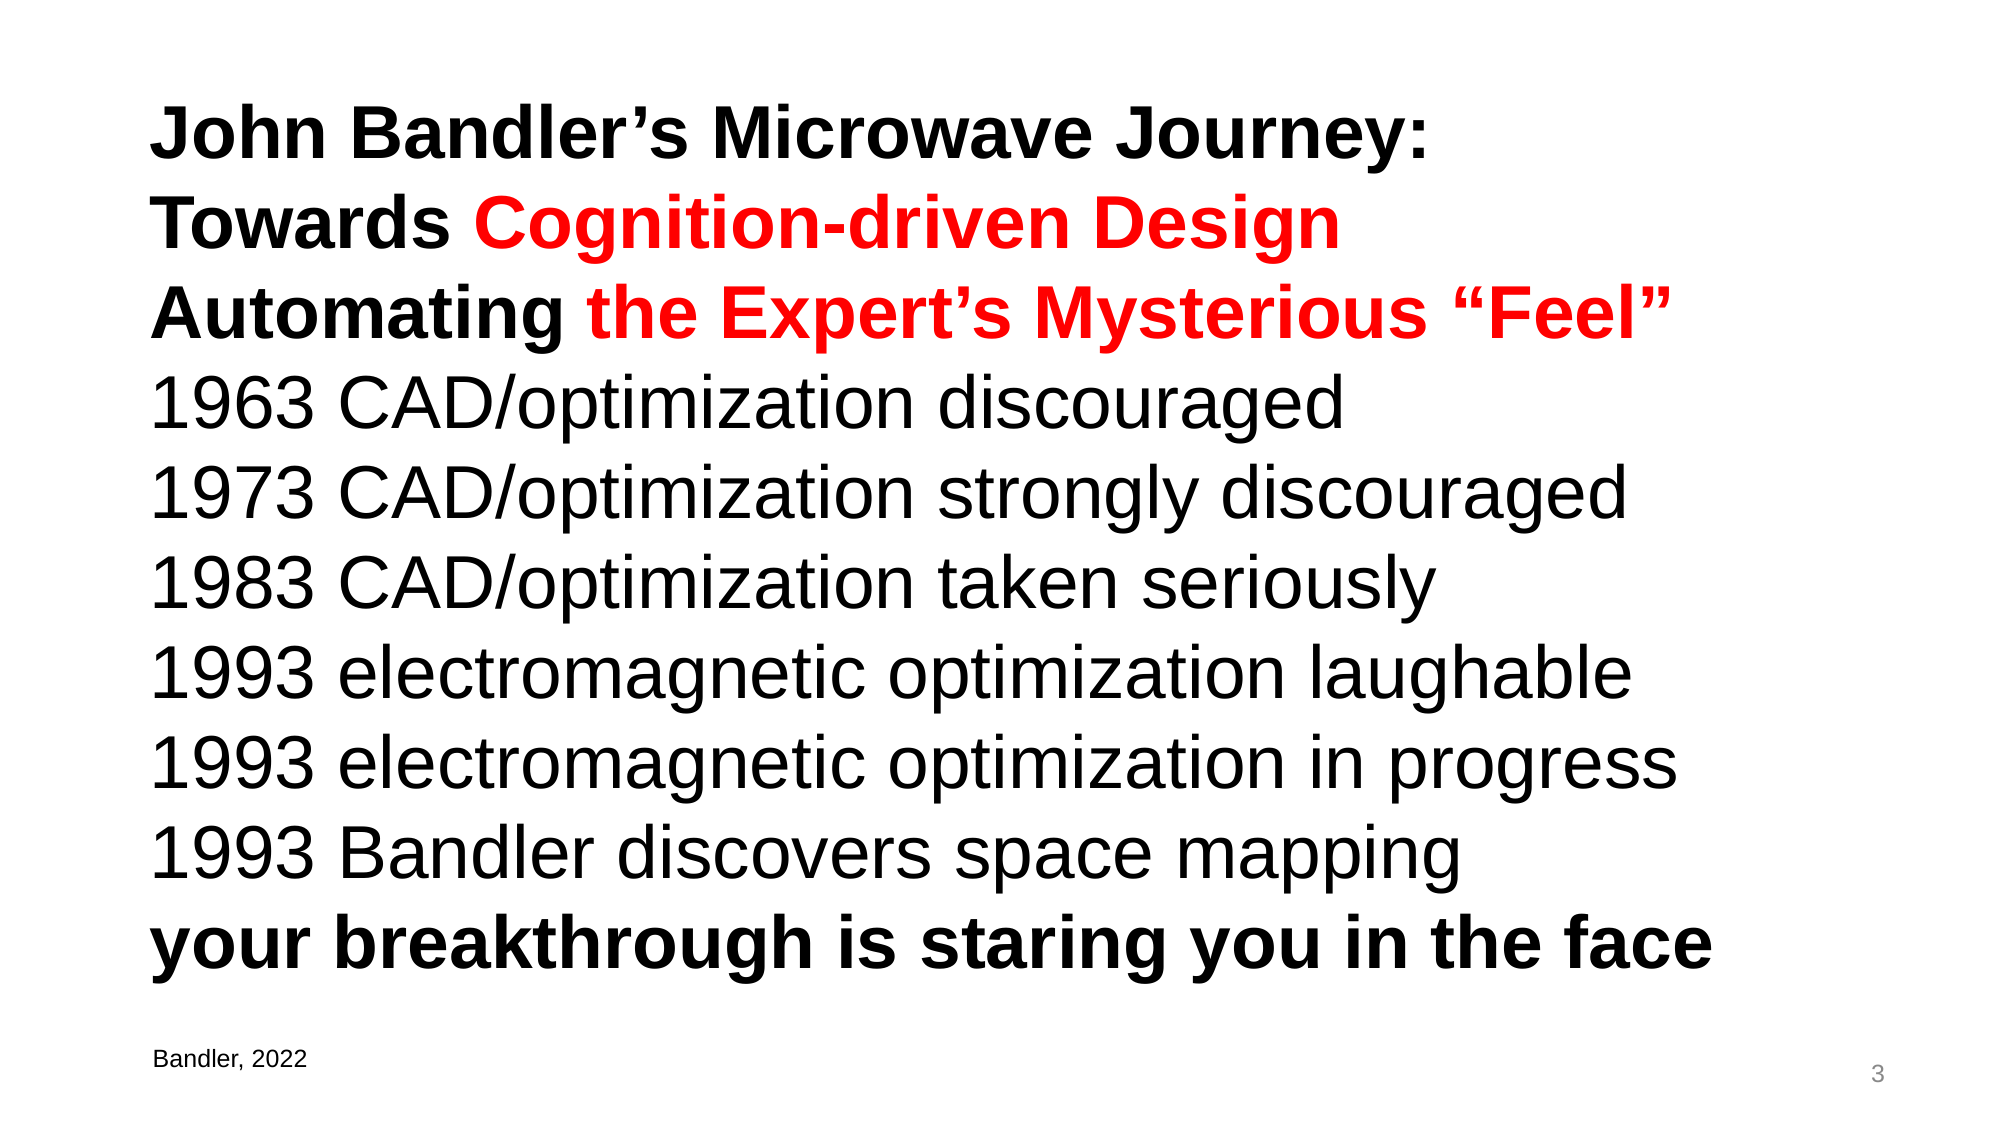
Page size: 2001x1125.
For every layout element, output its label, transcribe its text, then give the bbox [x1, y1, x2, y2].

text_box John Bandler’s Microwave Journey: Towards Cognition-driven Design Automating the Expert’s Mysterious “Feel” 1963 CAD/optimization discouraged 1973 CAD/optimization strongly discouraged 1983 CAD/optimization taken seriously 1993 electromagnetic optimization laughable 1993 electromagnetic optimization in progress 1993 Bandler discovers space mapping your breakthrough is staring you in the face [149, 83, 1839, 984]
slide_number 3 [1433, 1042, 1900, 1103]
text_box Bandler, 2022t [137, 1035, 575, 1080]
